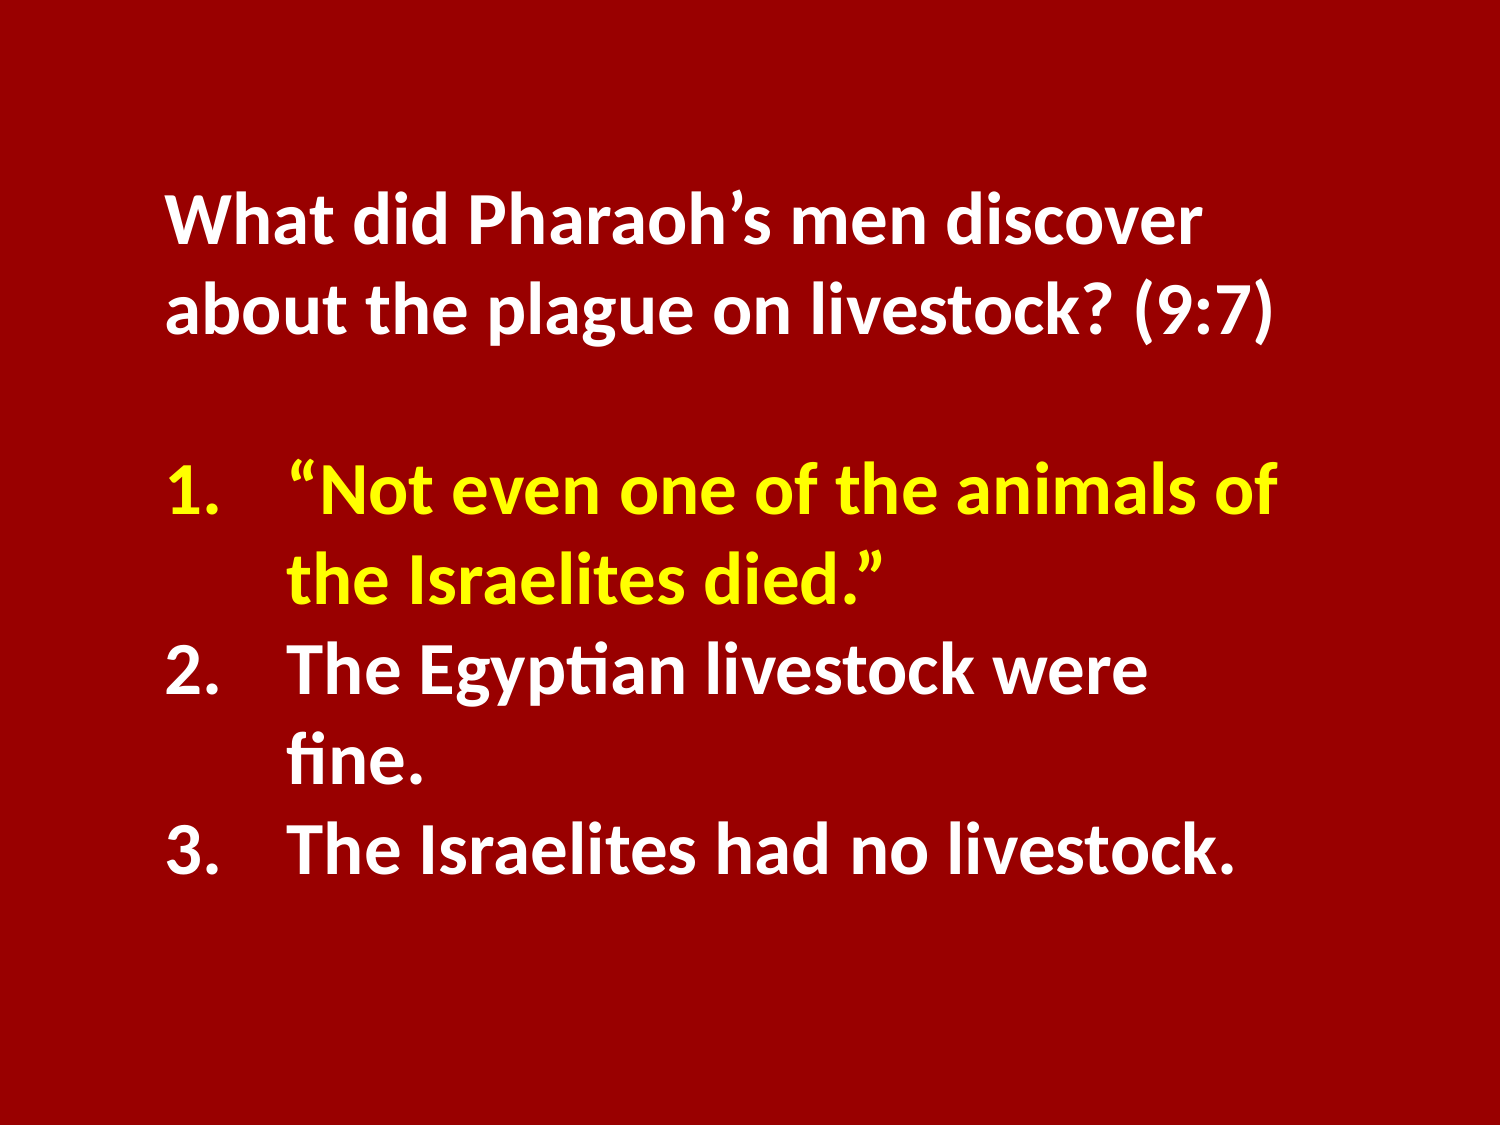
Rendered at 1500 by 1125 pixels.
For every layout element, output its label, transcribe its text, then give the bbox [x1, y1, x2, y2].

text_box What did Pharaoh’s men discover about the plague on livestock? (9:7) “Not even one of the animals of the Israelites died.” The Egyptian livestock were fine. The Israelites had no livestock. [150, 162, 1313, 898]
